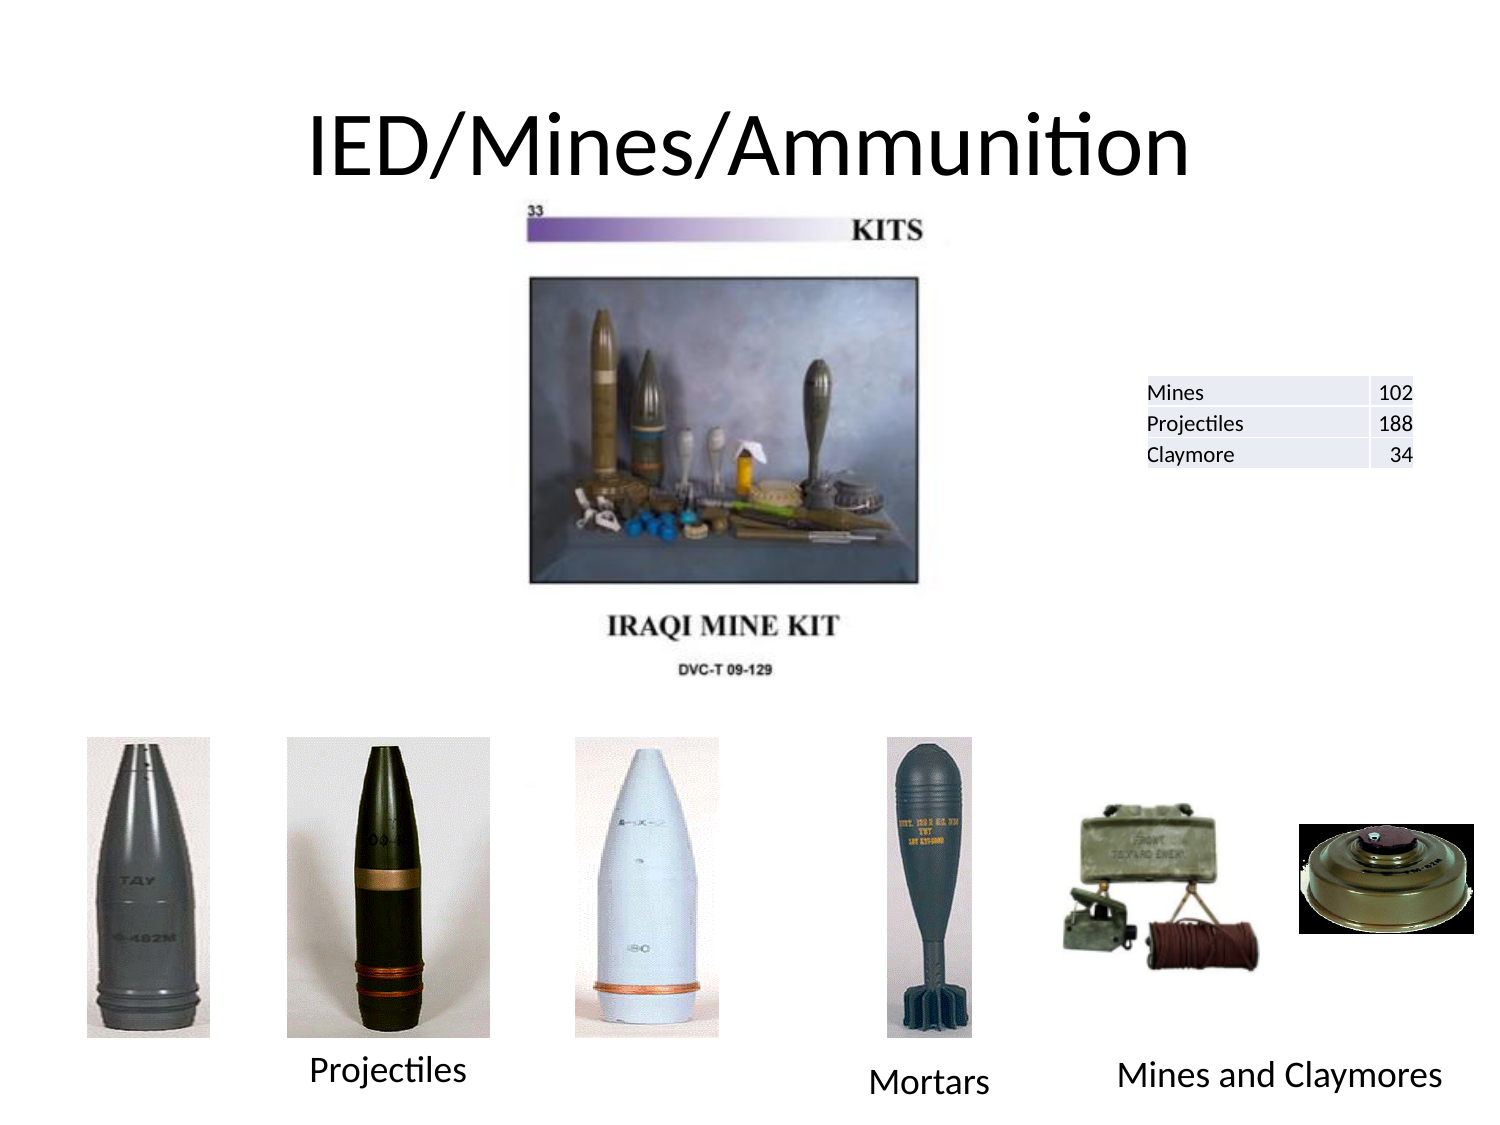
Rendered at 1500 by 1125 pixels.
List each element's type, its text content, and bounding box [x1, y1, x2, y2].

text_box Projectiles [294, 1047, 483, 1098]
table_header Mines [1148, 376, 1369, 405]
table_header 102 [1371, 376, 1413, 405]
picture [887, 737, 972, 1038]
picture [287, 737, 490, 1038]
title IED/Mines/Ammunition [75, 45, 1425, 233]
table_cell 34 [1371, 438, 1413, 468]
picture [1062, 802, 1260, 973]
picture [87, 737, 210, 1038]
table_cell Projectiles [1148, 407, 1369, 437]
table_cell Claymore [1148, 438, 1369, 468]
text_box Mines and Claymores [1101, 1042, 1459, 1102]
text_box Mortars [853, 1049, 1006, 1110]
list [486, 187, 950, 788]
picture [574, 737, 719, 1038]
table_cell 188 [1371, 407, 1413, 437]
picture [1299, 824, 1474, 934]
